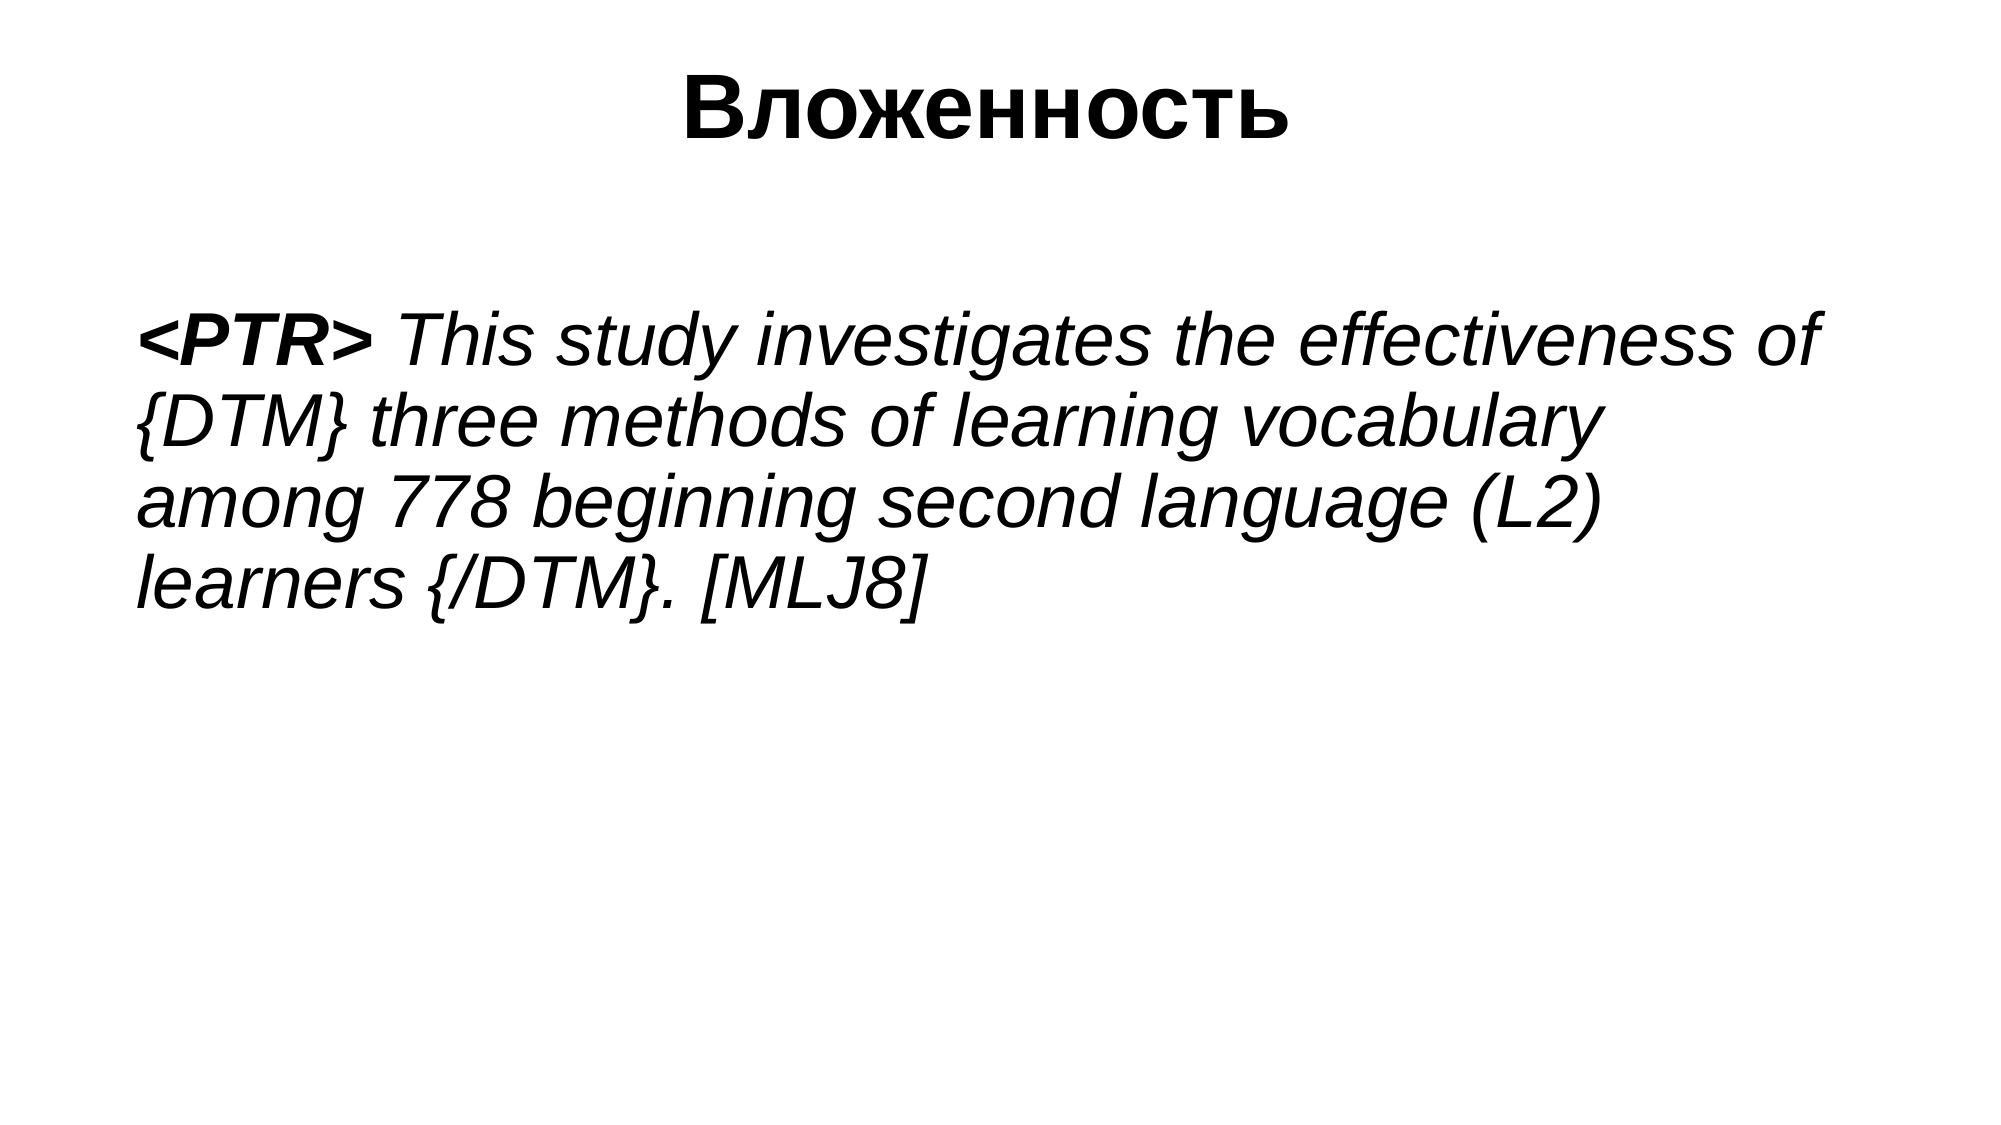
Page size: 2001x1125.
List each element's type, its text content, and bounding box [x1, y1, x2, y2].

title Вложенность [137, 0, 1863, 218]
list <PTR> This study investigates the effectiveness of {DTM} three methods of learning vocabulary among 778 beginning second language (L2) learners {/DTM}. [MLJ8] [121, 293, 1847, 1008]
